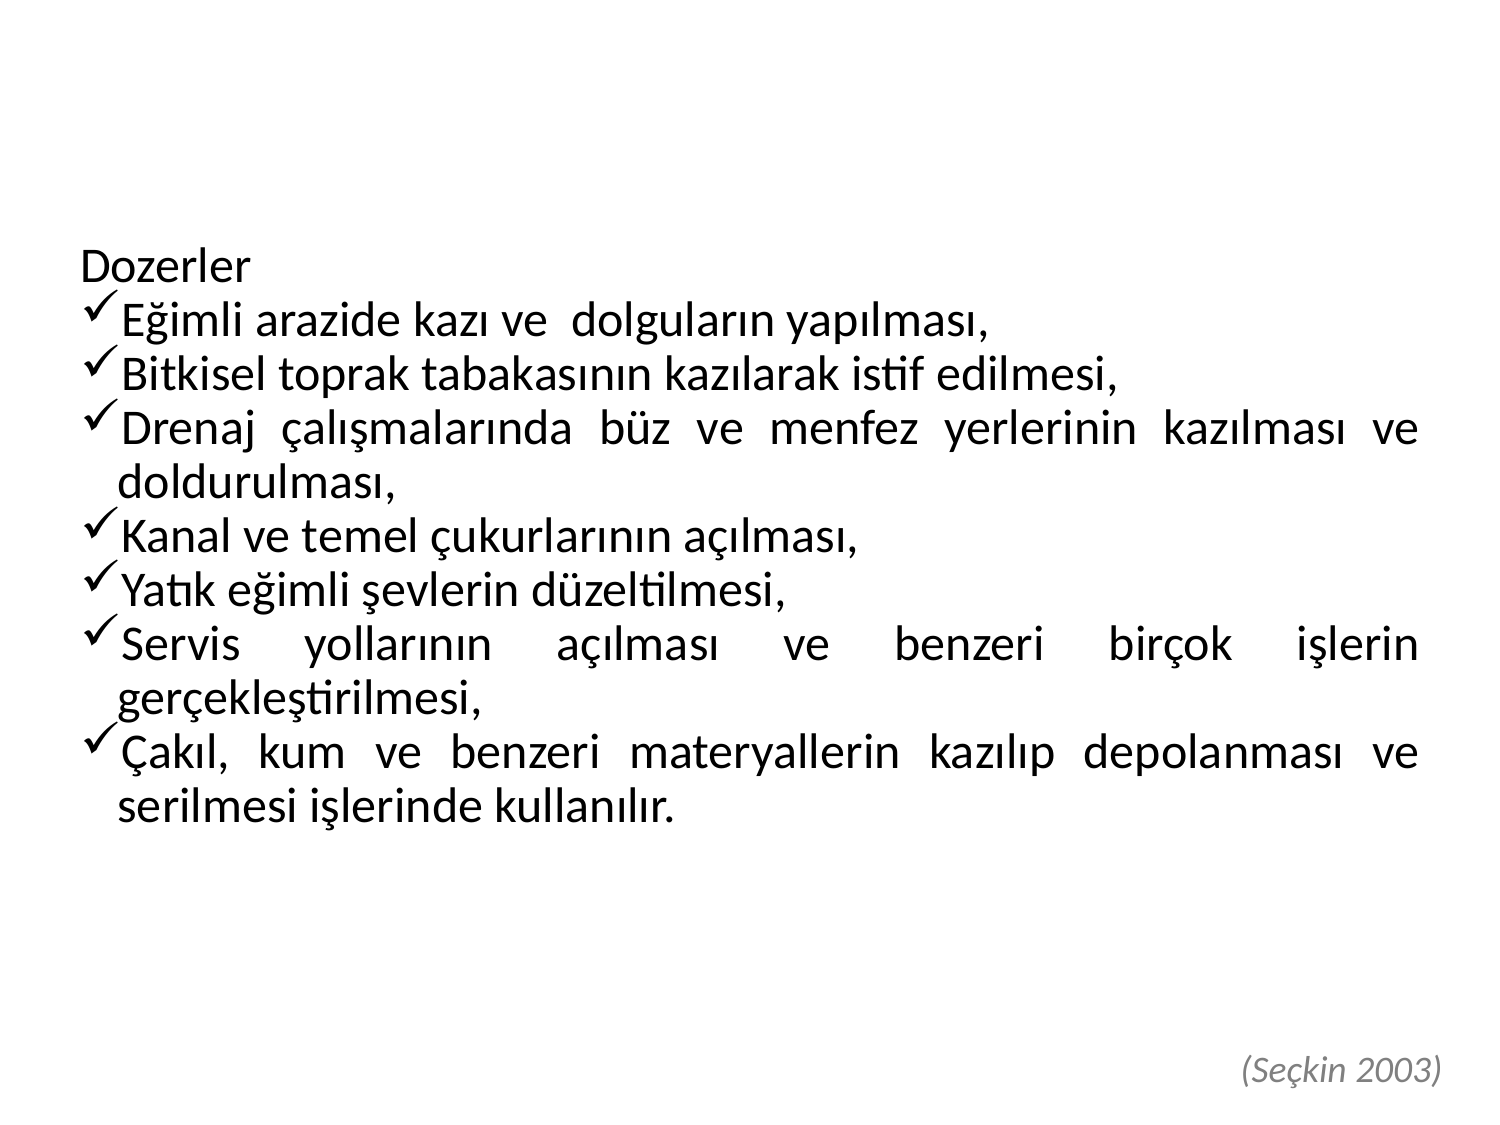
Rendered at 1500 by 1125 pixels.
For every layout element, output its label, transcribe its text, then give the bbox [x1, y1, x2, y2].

list Dozerler Eğimli arazide kazı ve dolguların yapılması, Bitkisel toprak tabakasının kazılarak istif edilmesi, Drenaj çalışmalarında büz ve menfez yerlerinin kazılması ve doldurulması, Kanal ve temel çukurlarının açılması, Yatık eğimli şevlerin düzeltilmesi, Servis yollarının açılması ve benzeri birçok işlerin gerçekleştirilmesi, Çakıl, kum ve benzeri materyallerin kazılıp depolanması ve serilmesi işlerinde kullanılır. [64, 231, 1436, 1035]
text_box (Seçkin 2003) [1217, 1038, 1467, 1098]
